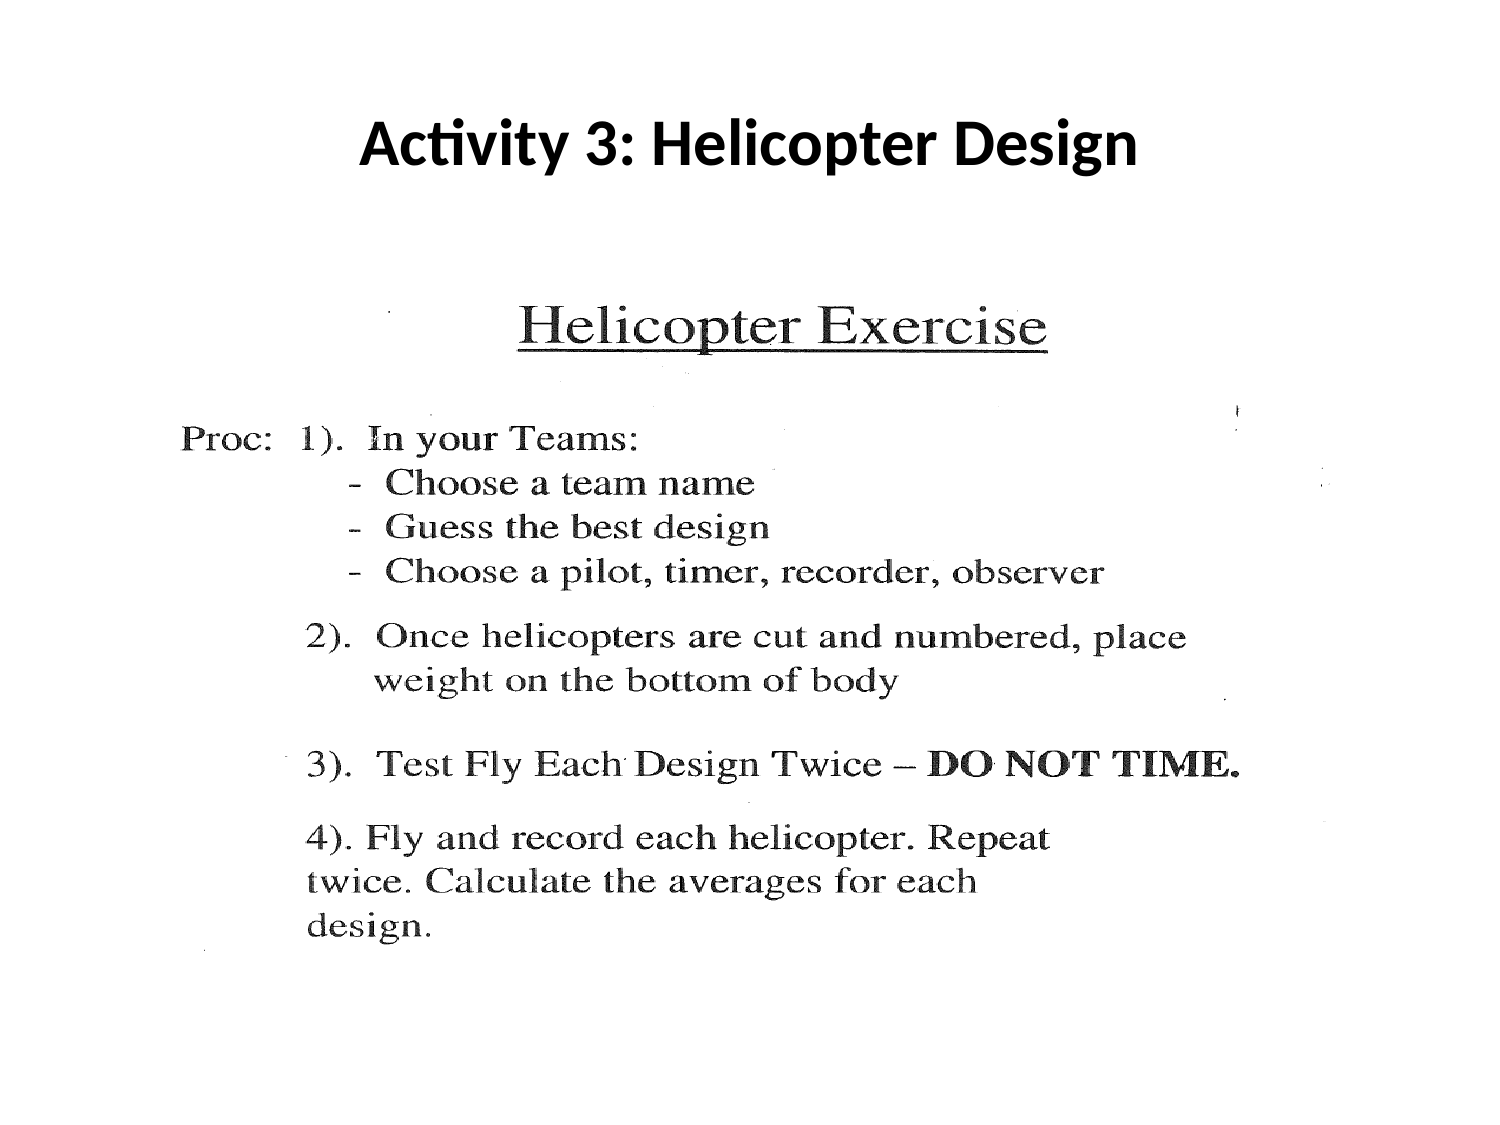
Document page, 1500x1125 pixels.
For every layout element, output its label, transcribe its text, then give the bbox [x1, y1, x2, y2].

picture [162, 287, 1351, 963]
title Activity 3: Helicopter Design [75, 45, 1425, 233]
